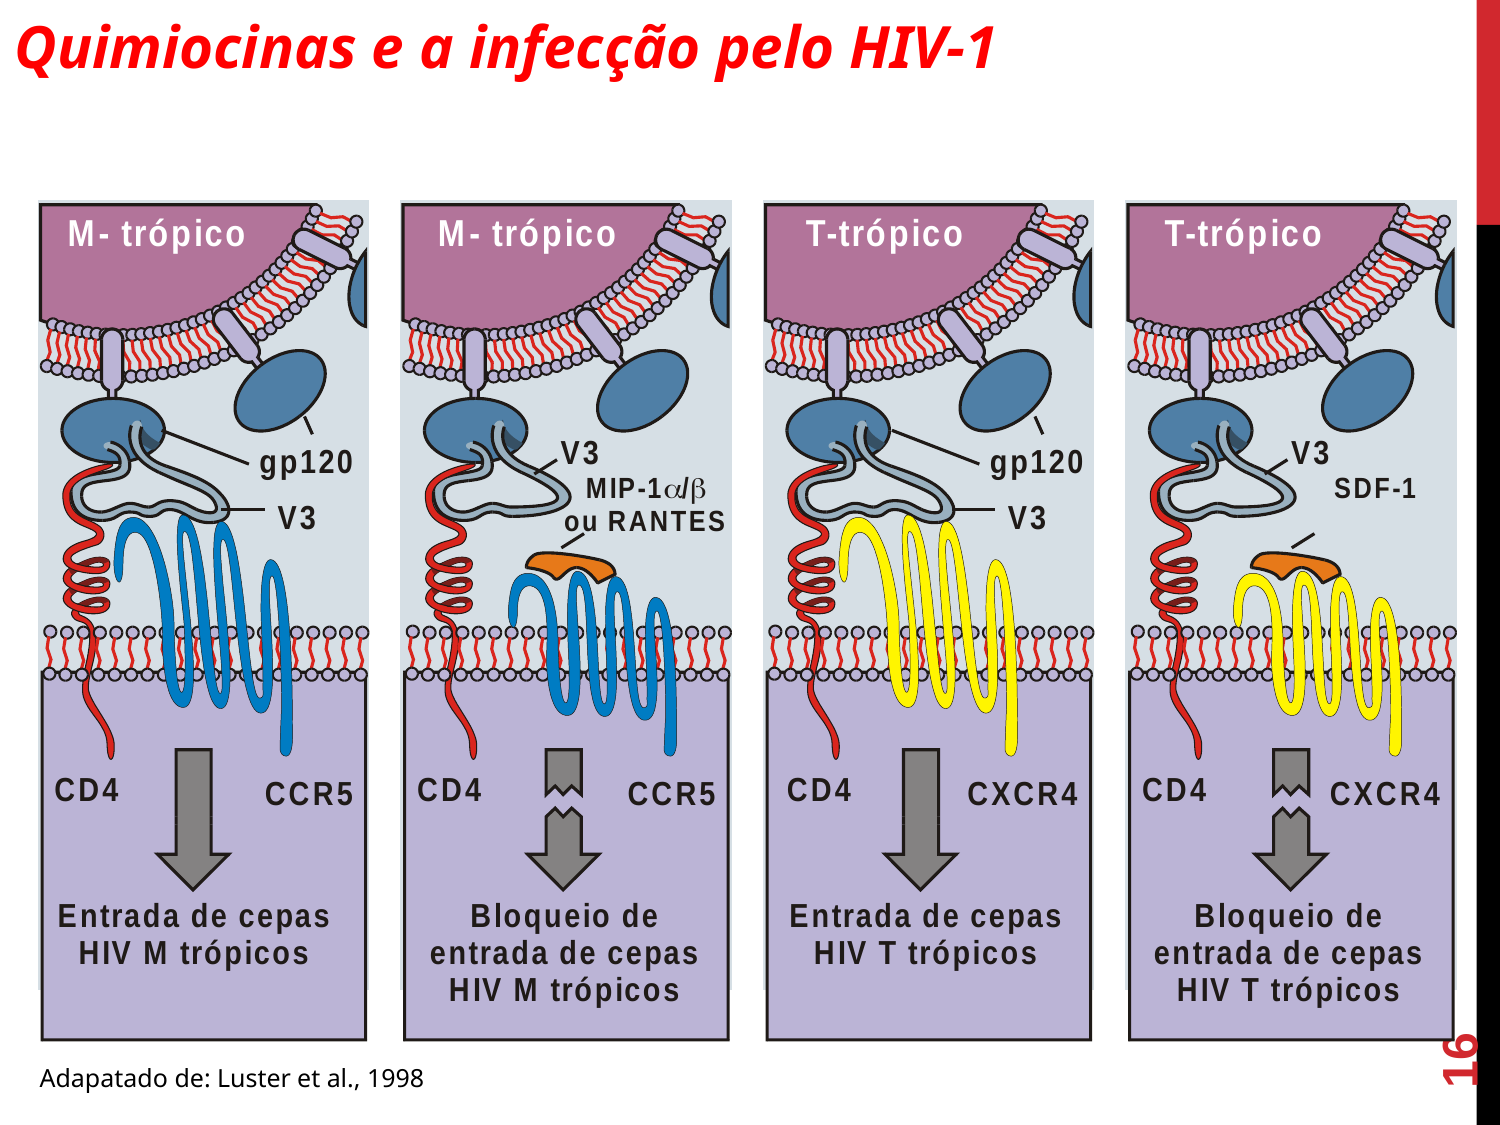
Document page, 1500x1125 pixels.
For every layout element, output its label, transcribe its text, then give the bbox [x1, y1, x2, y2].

picture [761, 199, 1095, 1042]
slide_number 16 [1427, 887, 1488, 1104]
text_box Quimiocinas e a infecção pelo HIV-1 [0, 2, 1440, 88]
picture [1124, 199, 1458, 1042]
picture [36, 199, 370, 1042]
picture [399, 199, 733, 1042]
text_box Adapatado de: Luster et al., 1998 [24, 1054, 1438, 1100]
